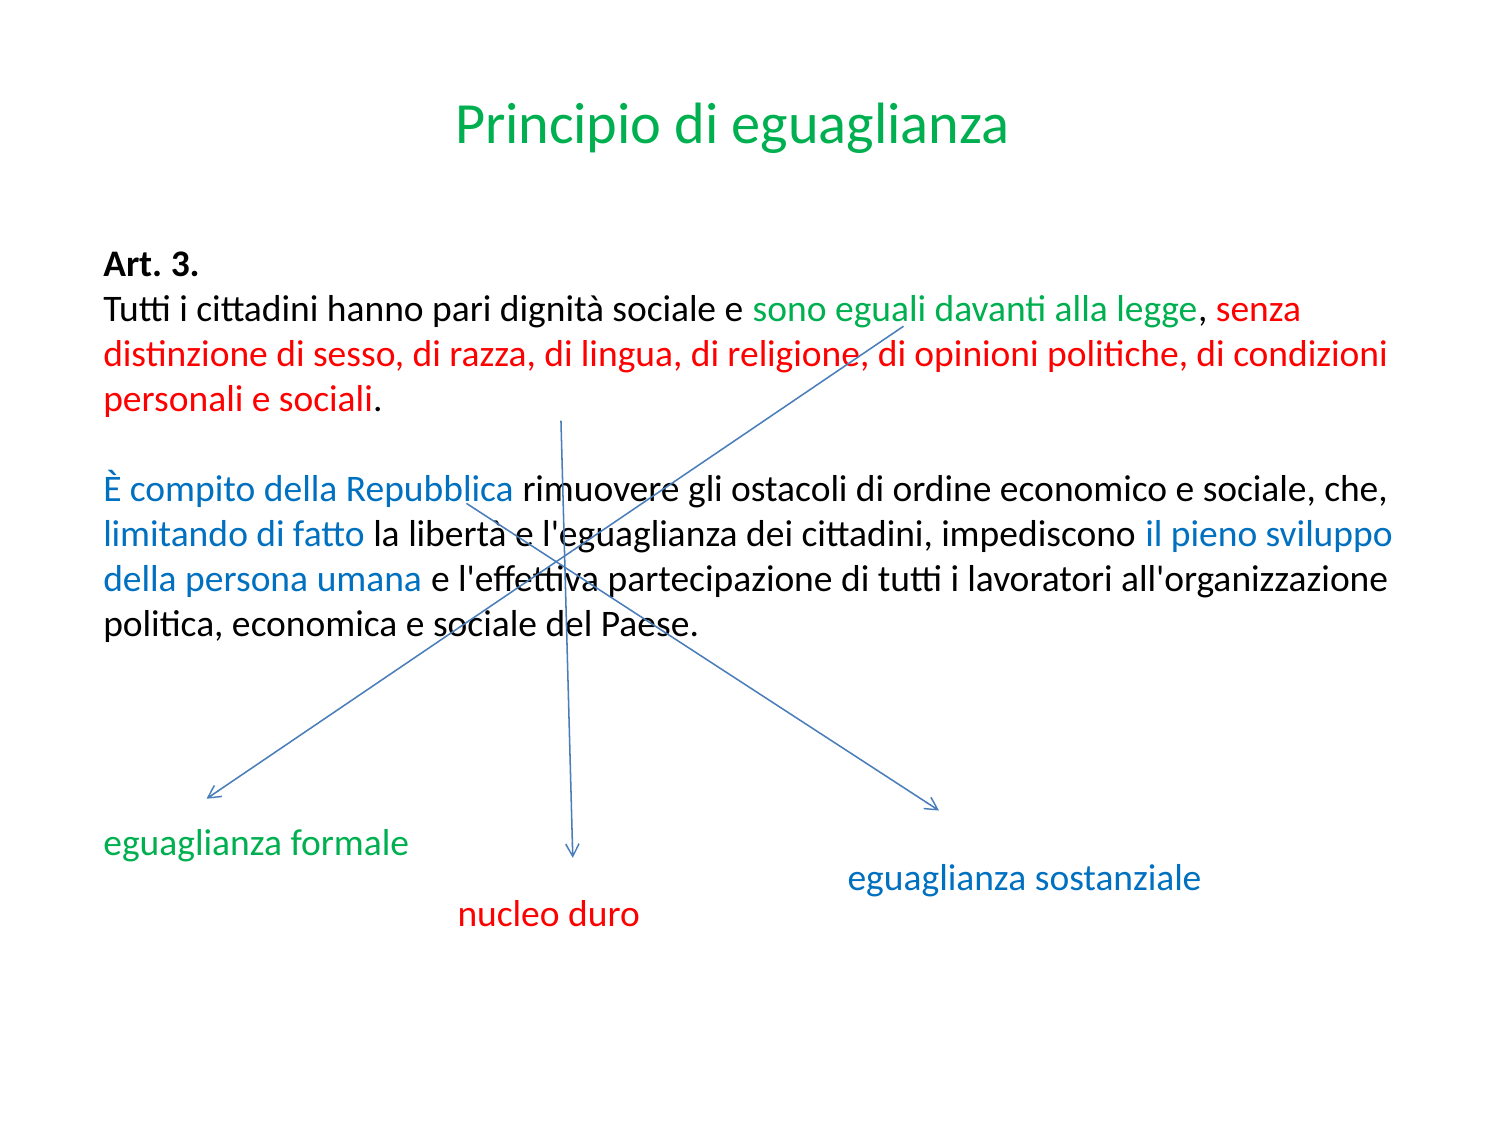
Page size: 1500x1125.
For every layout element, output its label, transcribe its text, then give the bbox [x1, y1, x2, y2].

text_box eguaglianza sostanziale [832, 845, 1306, 906]
text_box nucleo duro [442, 881, 691, 942]
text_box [560, 420, 573, 501]
text_box eguaglianza formale [88, 810, 443, 871]
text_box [466, 503, 940, 811]
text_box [206, 326, 904, 799]
text_box Art. 3. Tutti i cittadini hanno pari dignità sociale e sono eguali davanti alla legge, senza distinzione di sesso, di razza, di lingua, di religione, di opinioni politiche, di condizioni personali e sociali. È compito della Repubblica rimuovere gli ostacoli di ordine economico e sociale, che, limitando di fatto la libertà e l'eguaglianza dei cittadini, impediscono il pieno sviluppo della persona umana e l'effettiva partecipazione di tutti i lavoratori all'organizzazione politica, economica e sociale del Paese. [88, 231, 1424, 697]
text_box Principio di eguaglianza [112, 78, 1353, 163]
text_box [560, 819, 573, 859]
